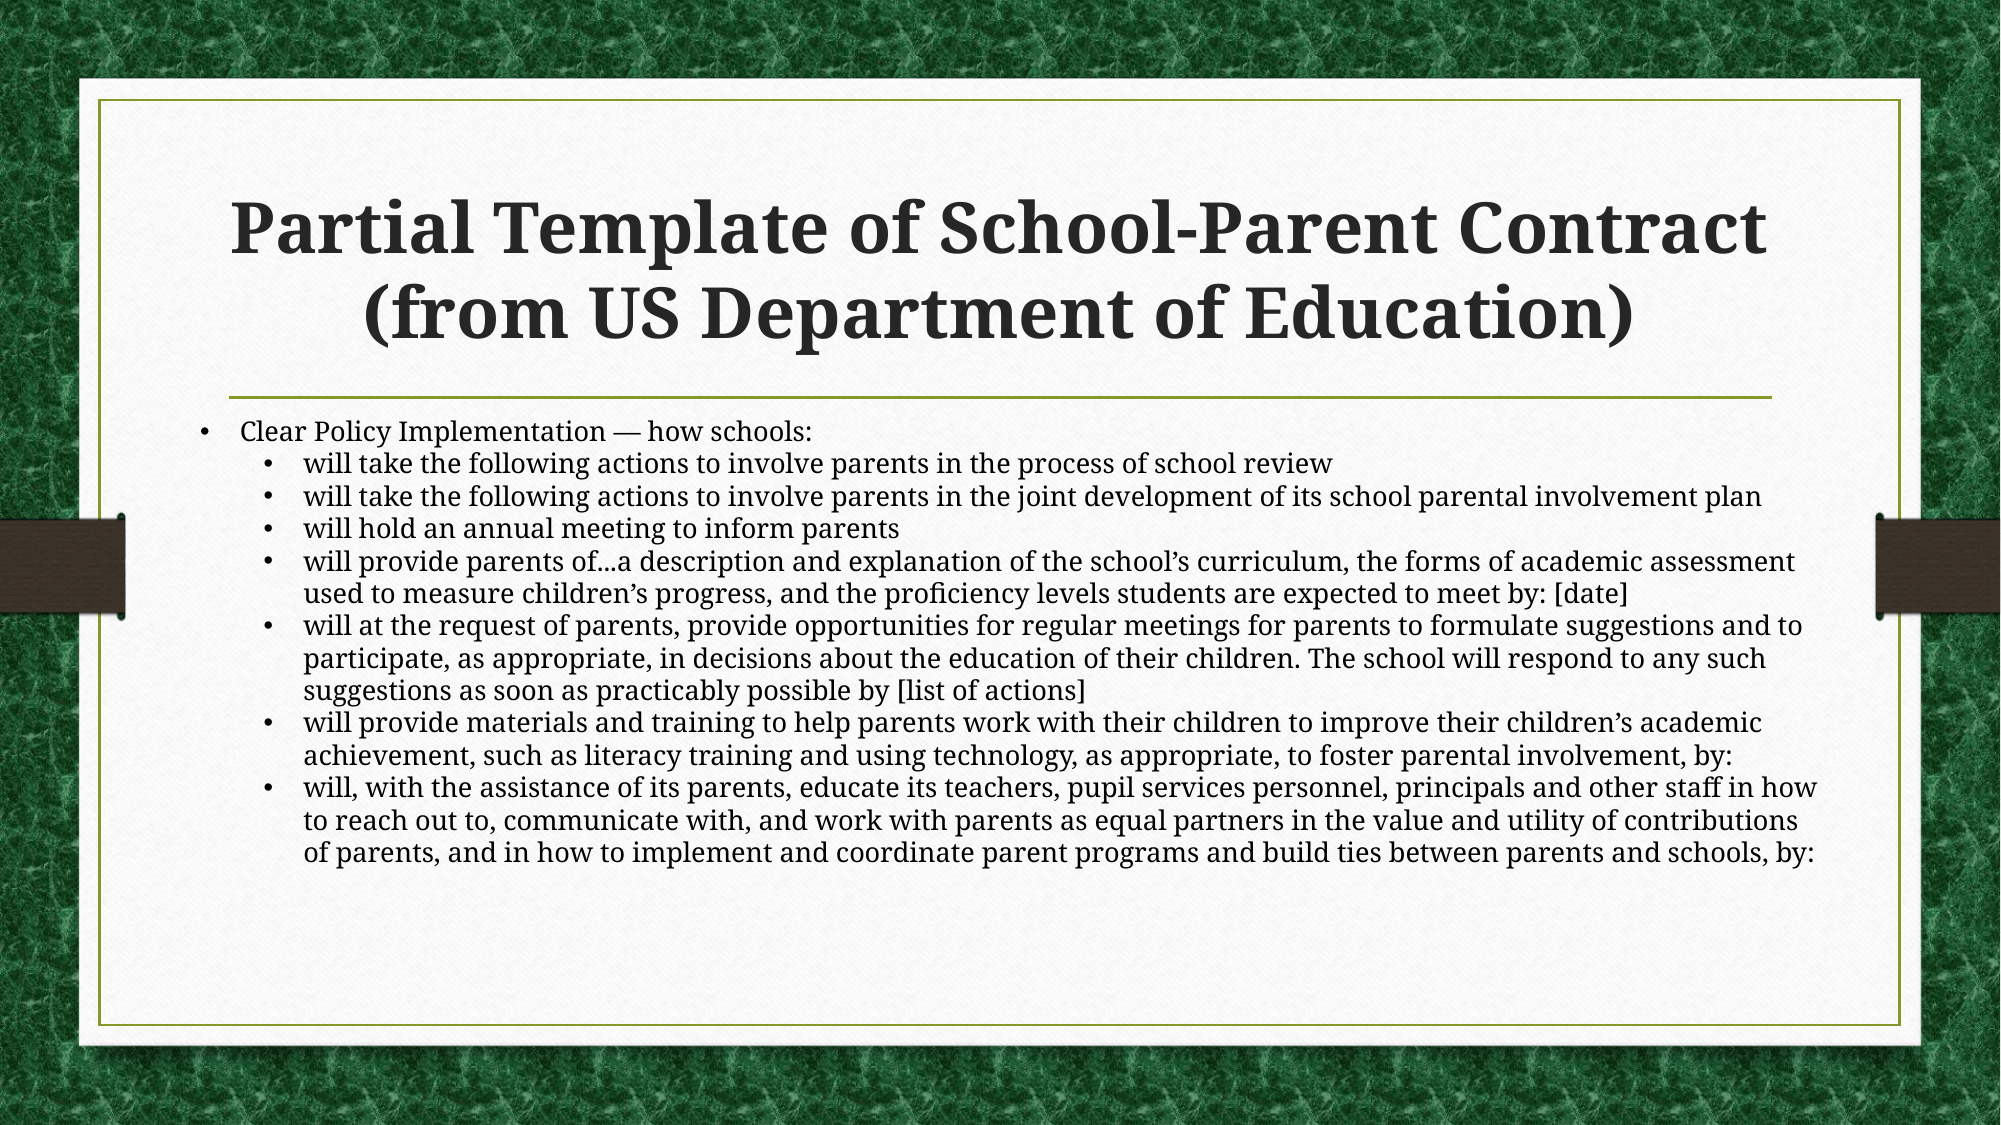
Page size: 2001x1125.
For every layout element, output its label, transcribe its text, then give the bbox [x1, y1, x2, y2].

text_box Clear Policy Implementation — how schools: will take the following actions to involve parents in the process of school review will take the following actions to involve parents in the joint development of its school parental involvement plan will hold an annual meeting to inform parents will provide parents of...a description and explanation of the school’s curriculum, the forms of academic assessment used to measure children’s progress, and the proficiency levels students are expected to meet by: [date] will at the request of parents, provide opportunities for regular meetings for parents to formulate suggestions and to participate, as appropriate, in decisions about the education of their children. The school will respond to any such suggestions as soon as practicably possible by [list of actions] will provide materials and training to help parents work with their children to improve their children’s academic achievement, such as literacy training and using technology, as appropriate, to foster parental involvement, by: will, with the assistance of its parents, educate its teachers, pupil services personnel, principals and other staff in how to reach out to, communicate with, and work with parents as equal partners in the value and utility of contributions of parents, and in how to implement and coordinate parent programs and build ties between parents and schools, by: [166, 374, 1834, 971]
picture [0, 0, 2001, 1125]
title Partial Template of School-Parent Contract (from US Department of Education) [212, 161, 1788, 375]
